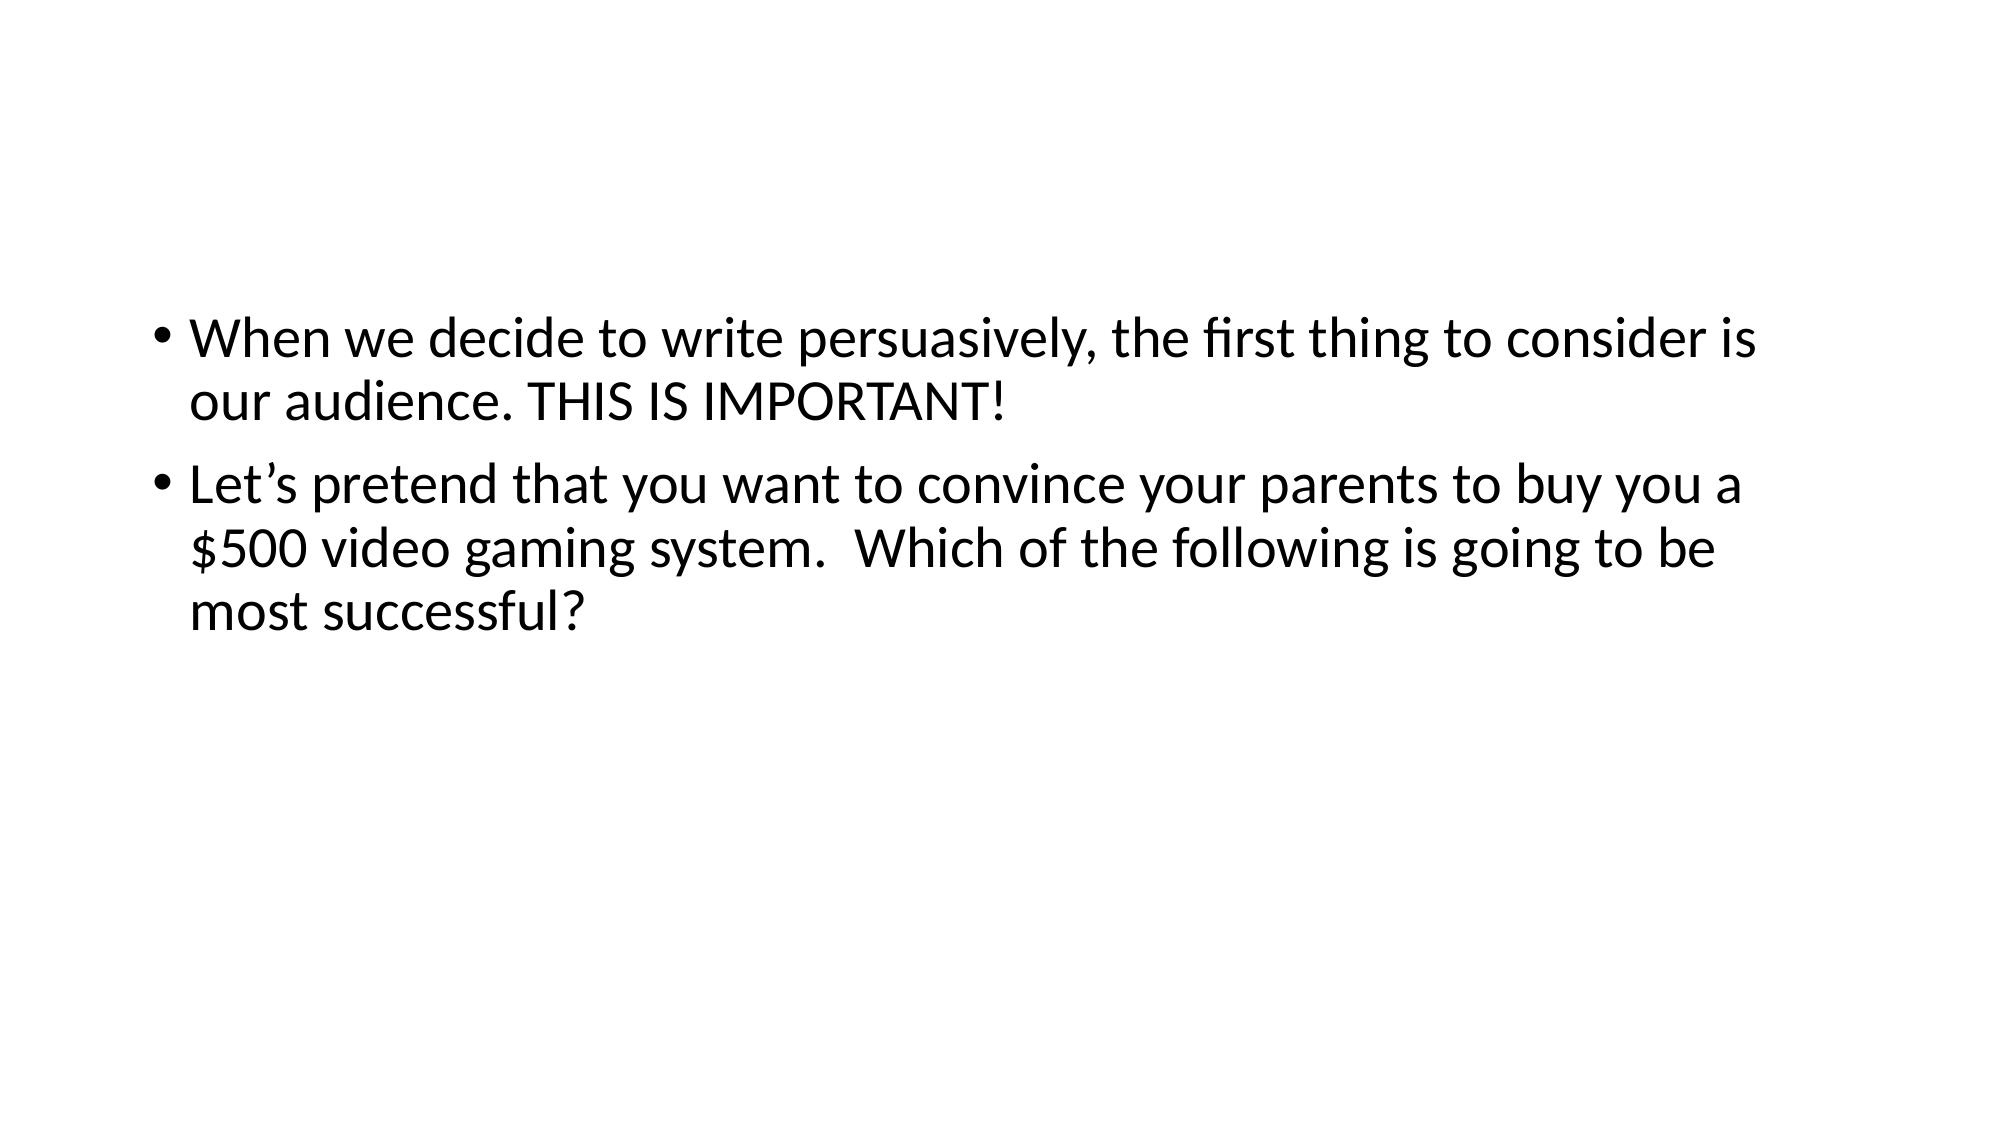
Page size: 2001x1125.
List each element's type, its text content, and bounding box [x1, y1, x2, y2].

list When we decide to write persuasively, the first thing to consider is our audience. THIS IS IMPORTANT! Let’s pretend that you want to convince your parents to buy you a $500 video gaming system. Which of the following is going to be most successful? [137, 299, 1863, 1014]
